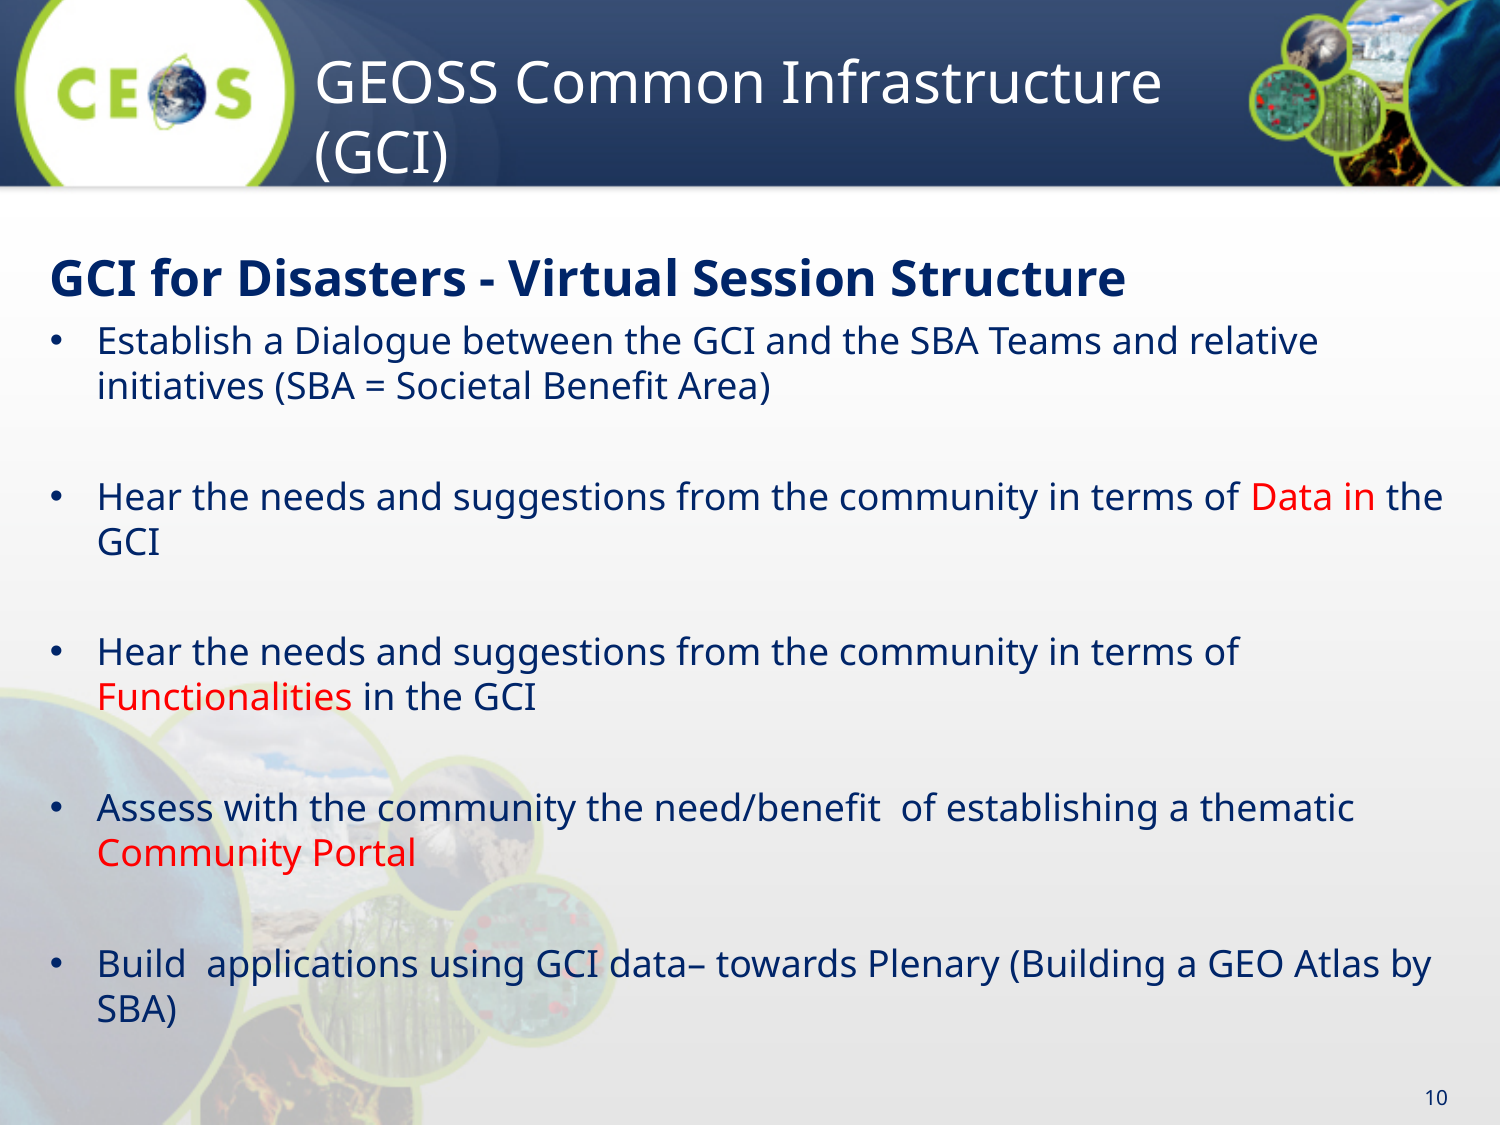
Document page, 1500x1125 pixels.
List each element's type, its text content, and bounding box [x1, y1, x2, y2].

title GEOSS Common Infrastructure (GCI) [300, 37, 1237, 120]
list GCI for Disasters - Virtual Session Structure Establish a Dialogue between the GCI and the SBA Teams and relative initiatives (SBA = Societal Benefit Area) Hear the needs and suggestions from the community in terms of Data in the GCI Hear the needs and suggestions from the community in terms of Functionalities in the GCI Assess with the community the need/benefit of establishing a thematic Community Portal Build applications using GCI data– towards Plenary (Building a GEO Atlas by SBA) [34, 239, 1470, 1037]
picture [0, 0, 1500, 1125]
